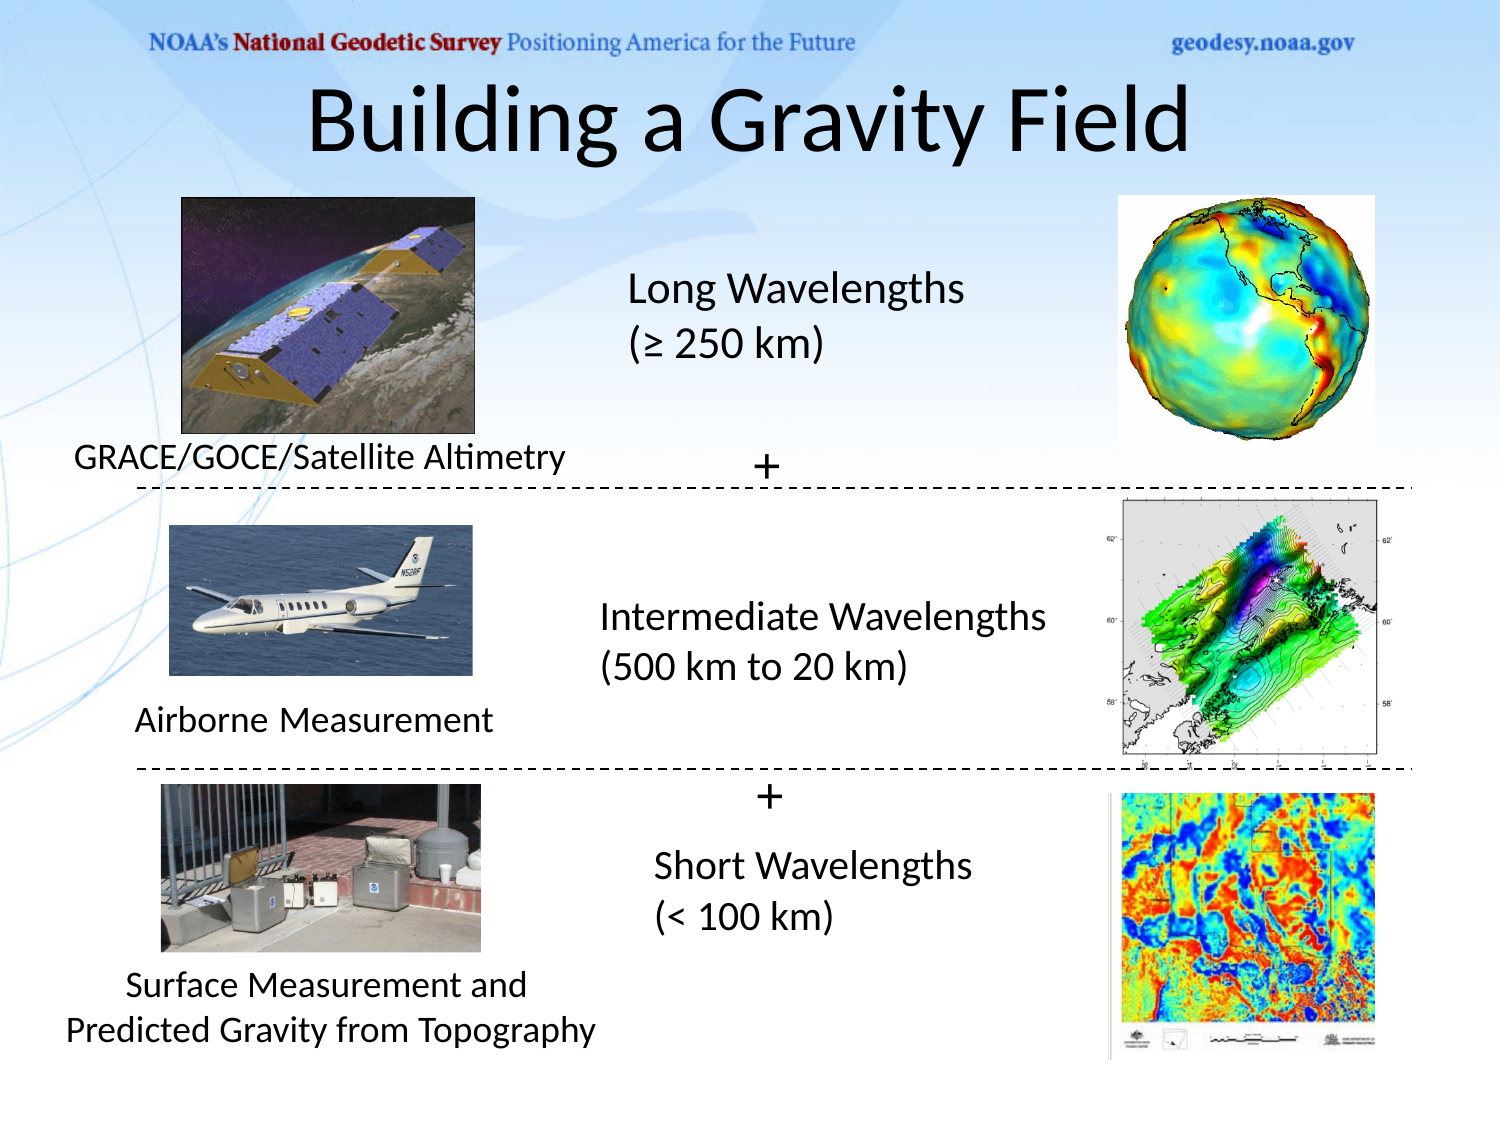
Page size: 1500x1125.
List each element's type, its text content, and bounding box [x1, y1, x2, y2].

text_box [56, 194, 1376, 486]
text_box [117, 483, 1403, 770]
text_box + [740, 778, 800, 782]
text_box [47, 784, 1376, 1060]
picture [0, 0, 1500, 1125]
text_box Building a Gravity Field [71, 50, 1429, 182]
